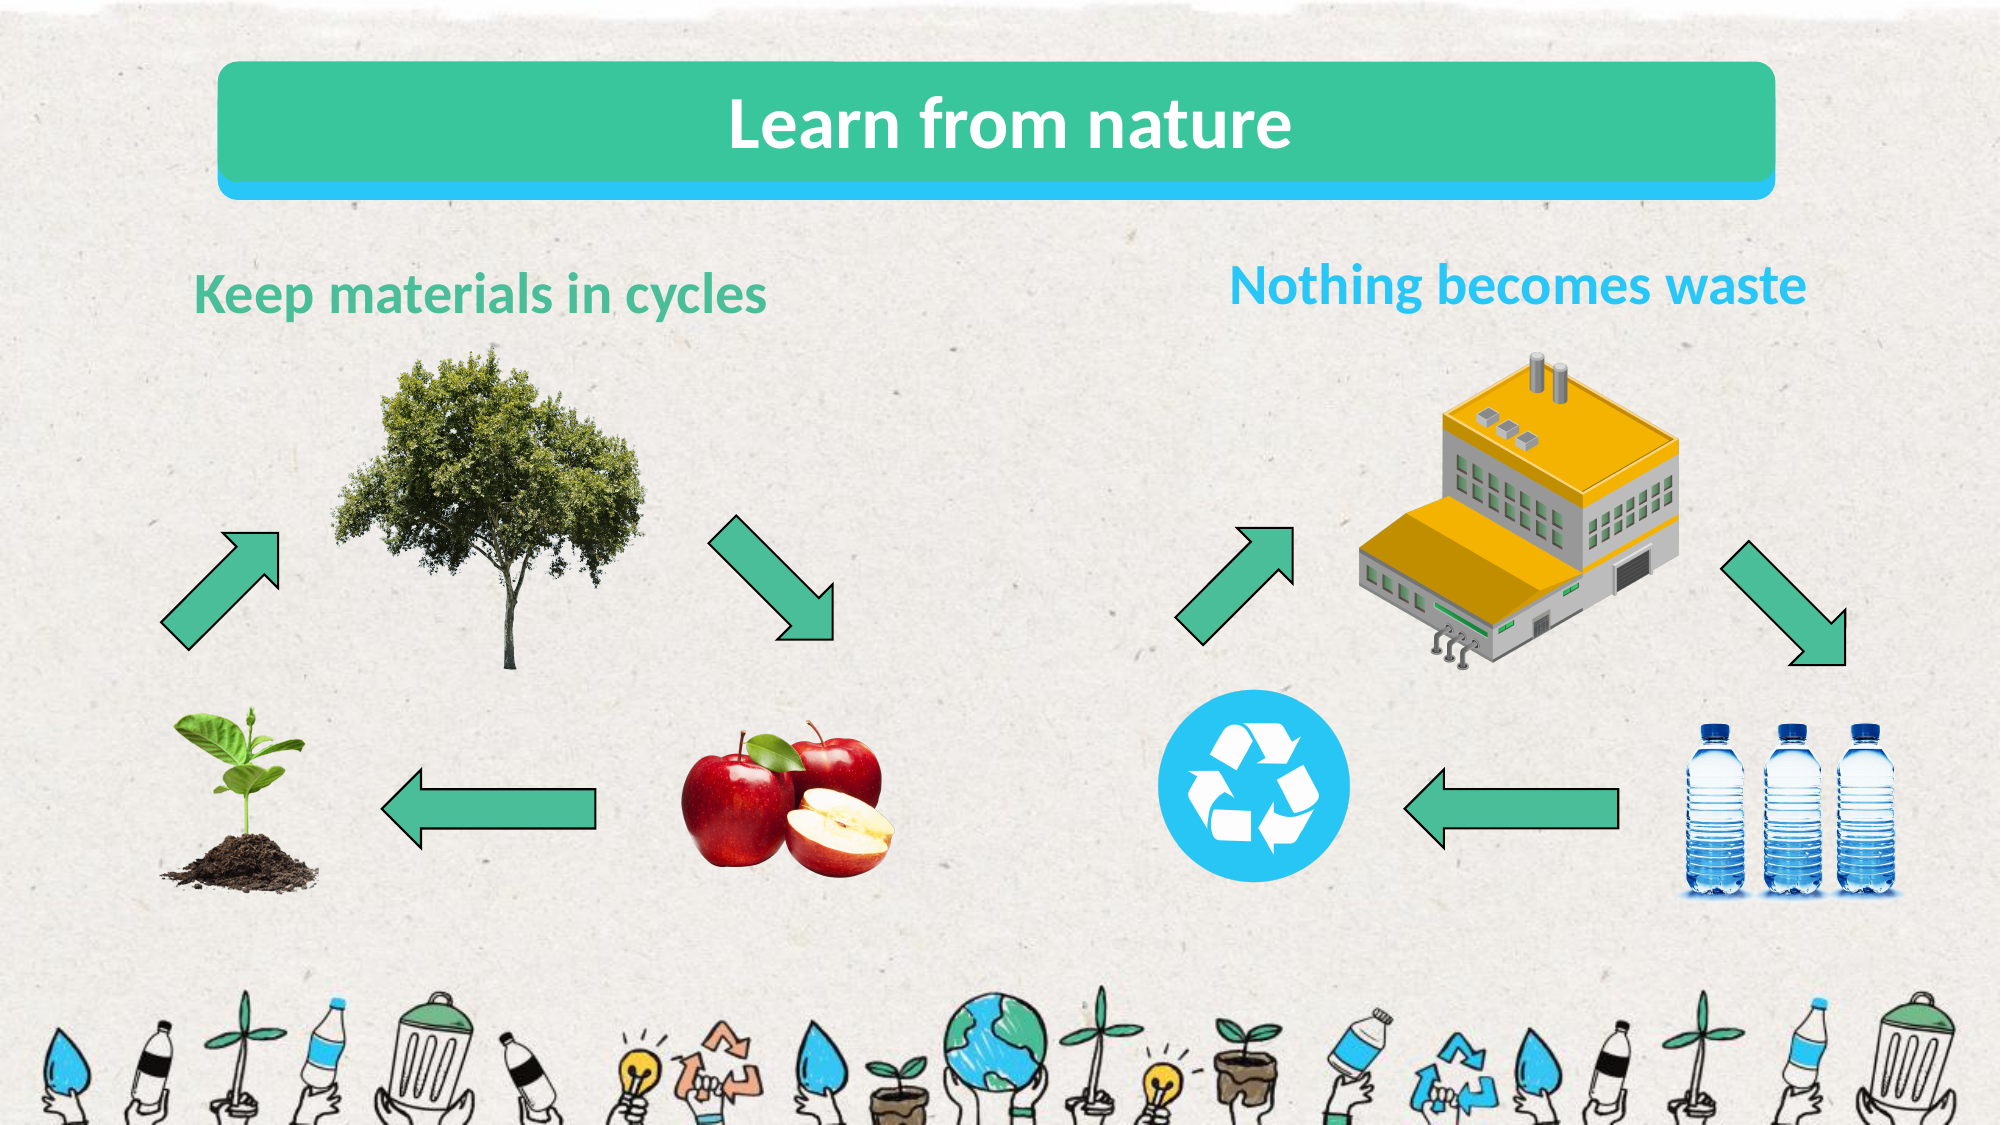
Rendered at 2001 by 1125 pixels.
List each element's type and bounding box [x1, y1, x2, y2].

text_box [1629, 711, 1944, 920]
picture [0, 0, 2000, 1125]
